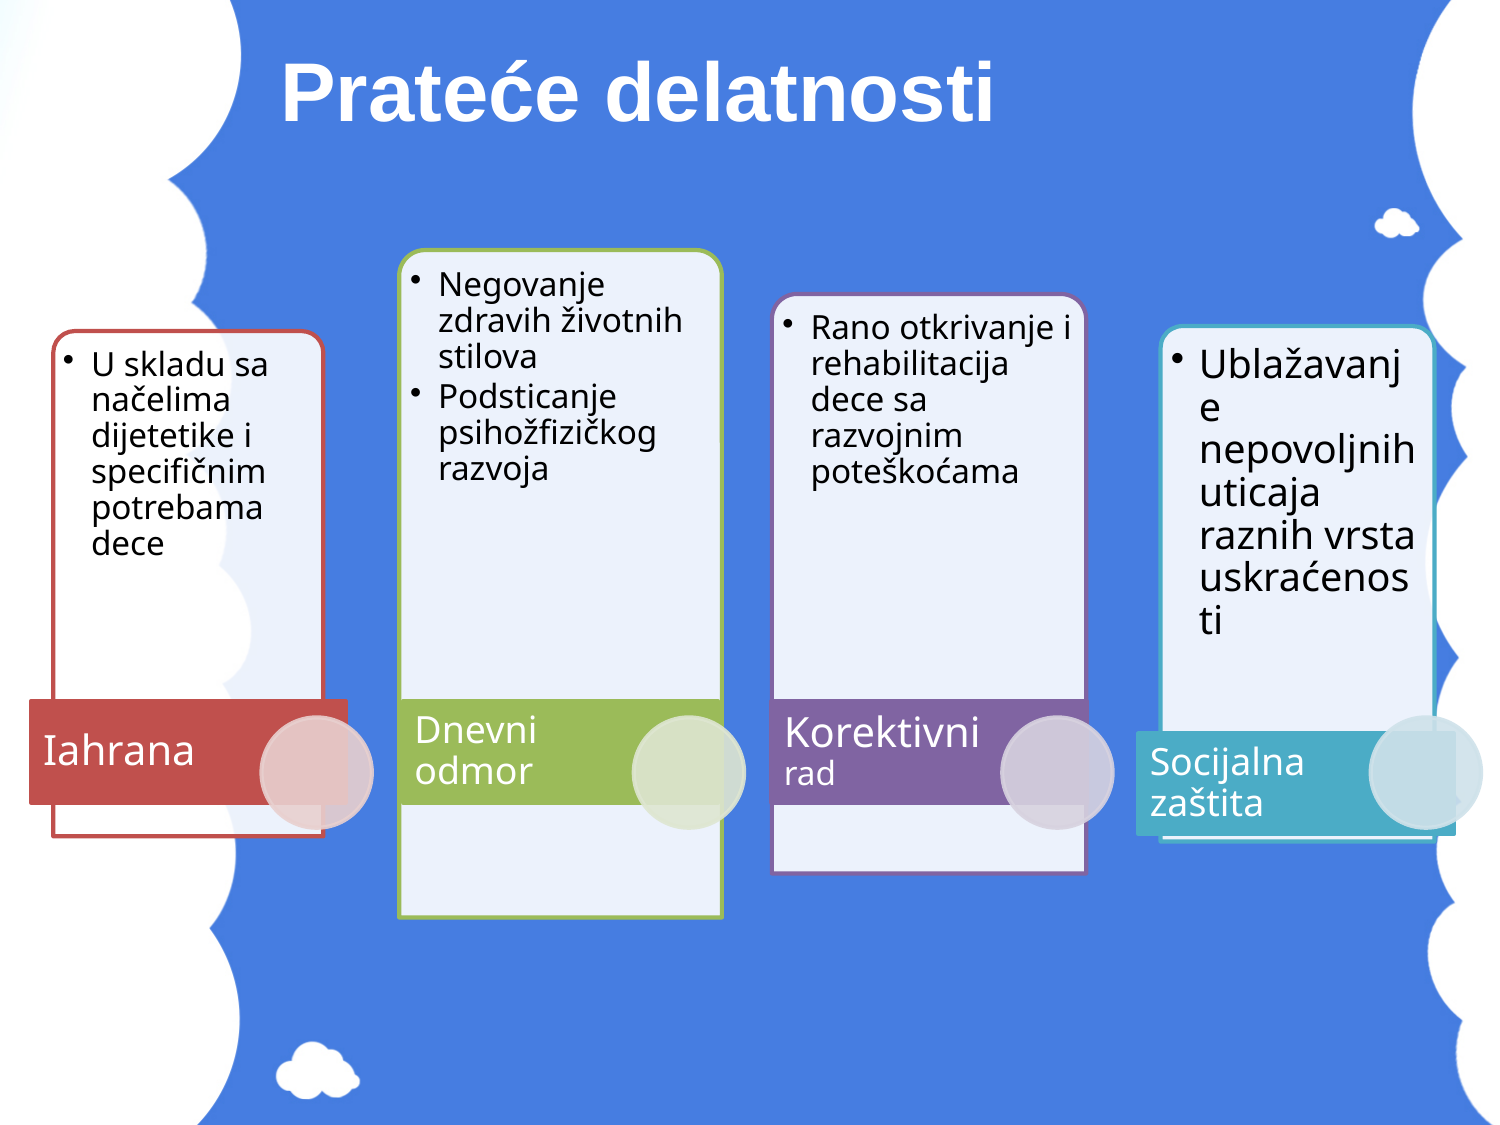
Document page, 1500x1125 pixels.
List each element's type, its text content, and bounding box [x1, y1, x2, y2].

title Prateće delatnosti [265, 0, 1500, 176]
picture [0, 0, 1500, 1125]
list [29, 195, 1483, 972]
